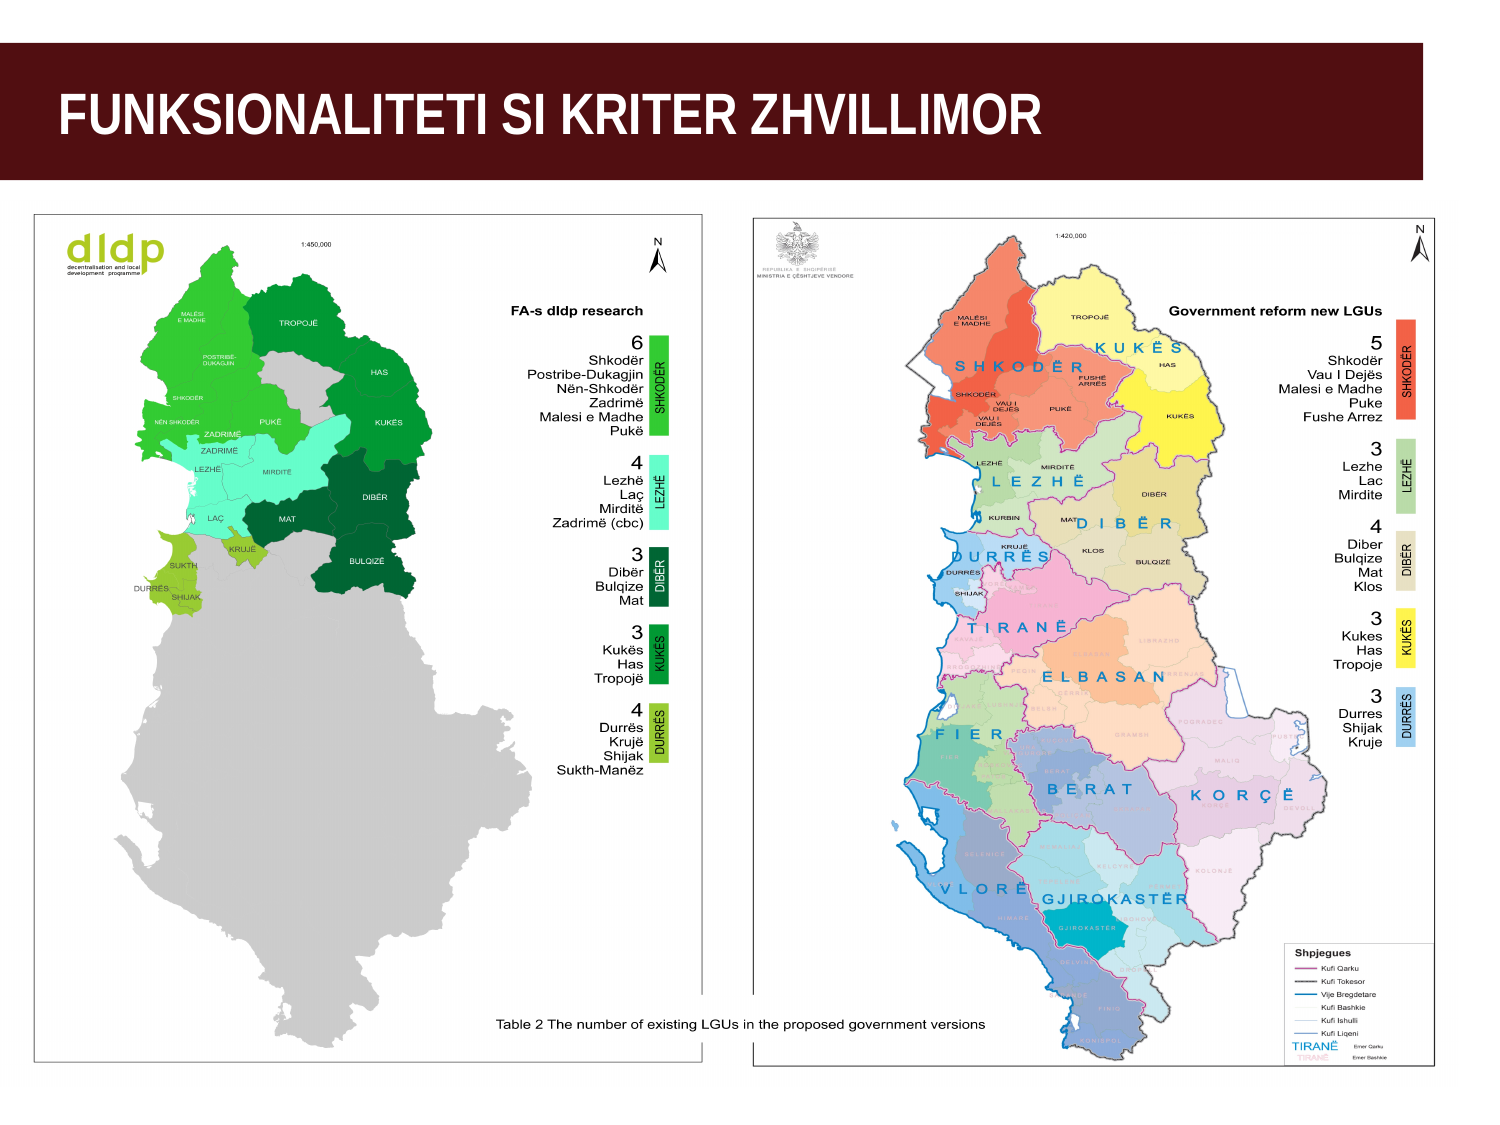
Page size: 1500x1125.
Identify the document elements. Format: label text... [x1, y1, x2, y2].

title FUNKSIONALITETI SI KRITER ZHVILLIMOR [0, 42, 1424, 181]
picture [0, 200, 1459, 1087]
